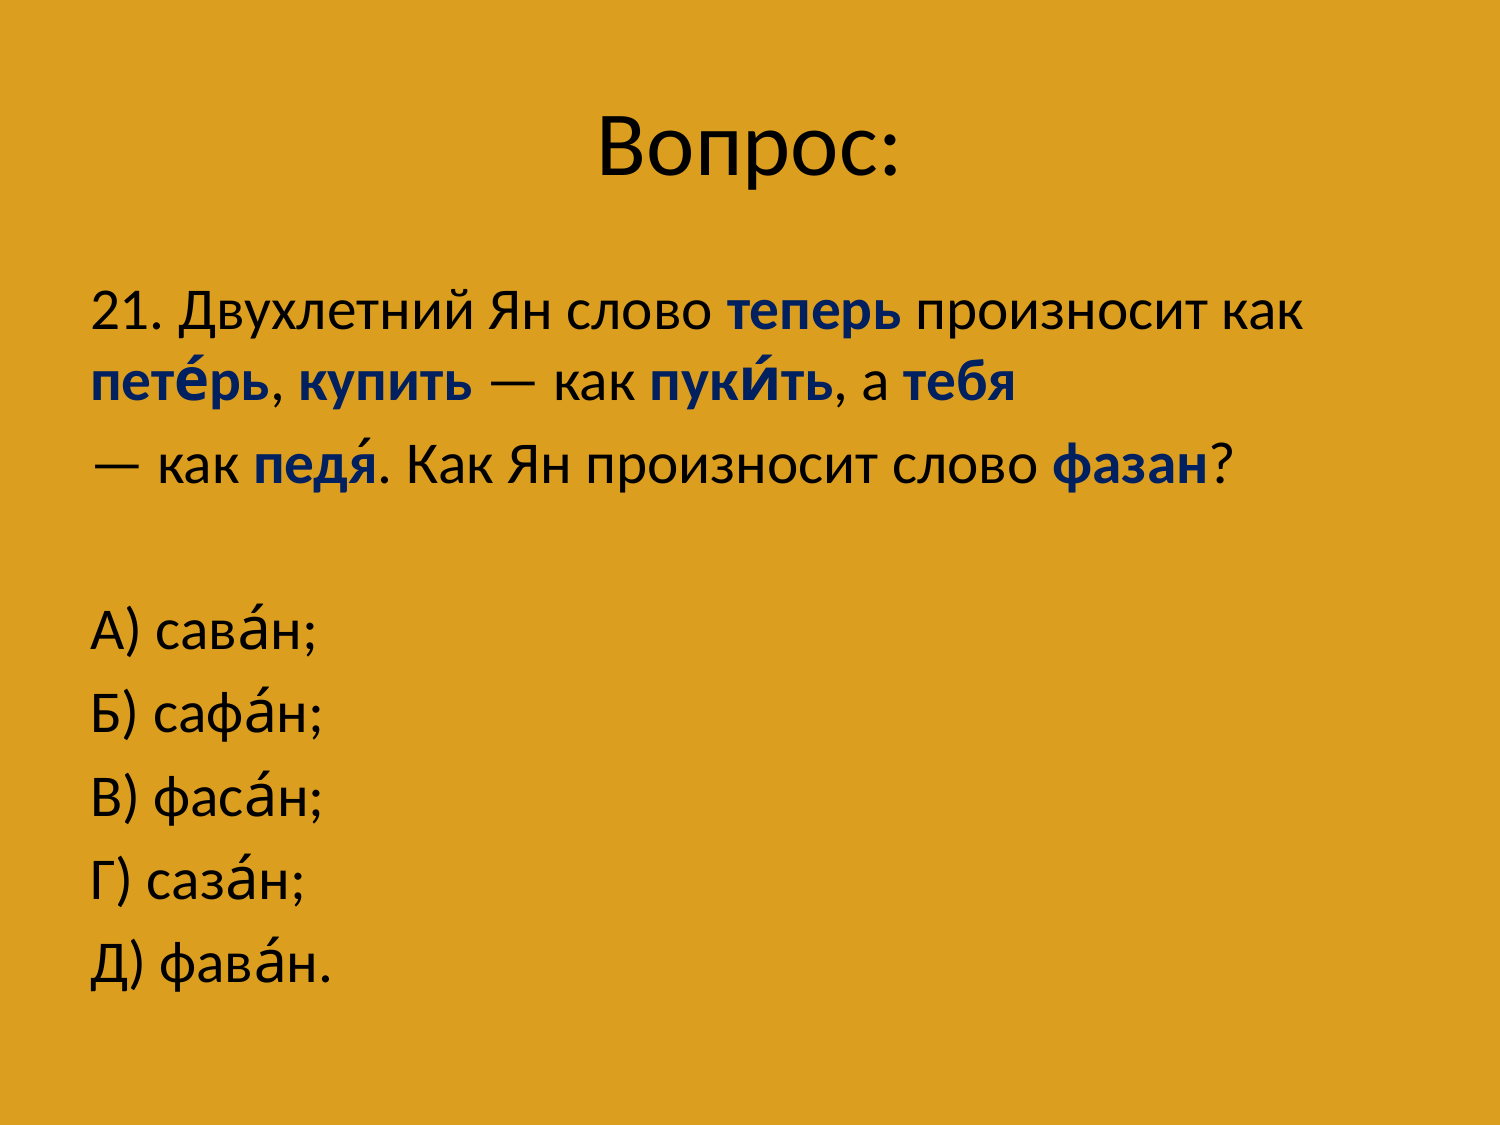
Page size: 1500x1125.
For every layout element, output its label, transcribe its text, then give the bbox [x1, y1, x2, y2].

list 21. Двухлетний Ян слово теперь произносит как пете́рь, купить — как пуки́ть, а тебя — как педя́. Как Ян произносит слово фазан? А) сава́н; Б) сафа́н; В) фаса́н; Г) саза́н; Д) фава́н. [75, 262, 1425, 1005]
title Вопрос: [75, 45, 1425, 233]
